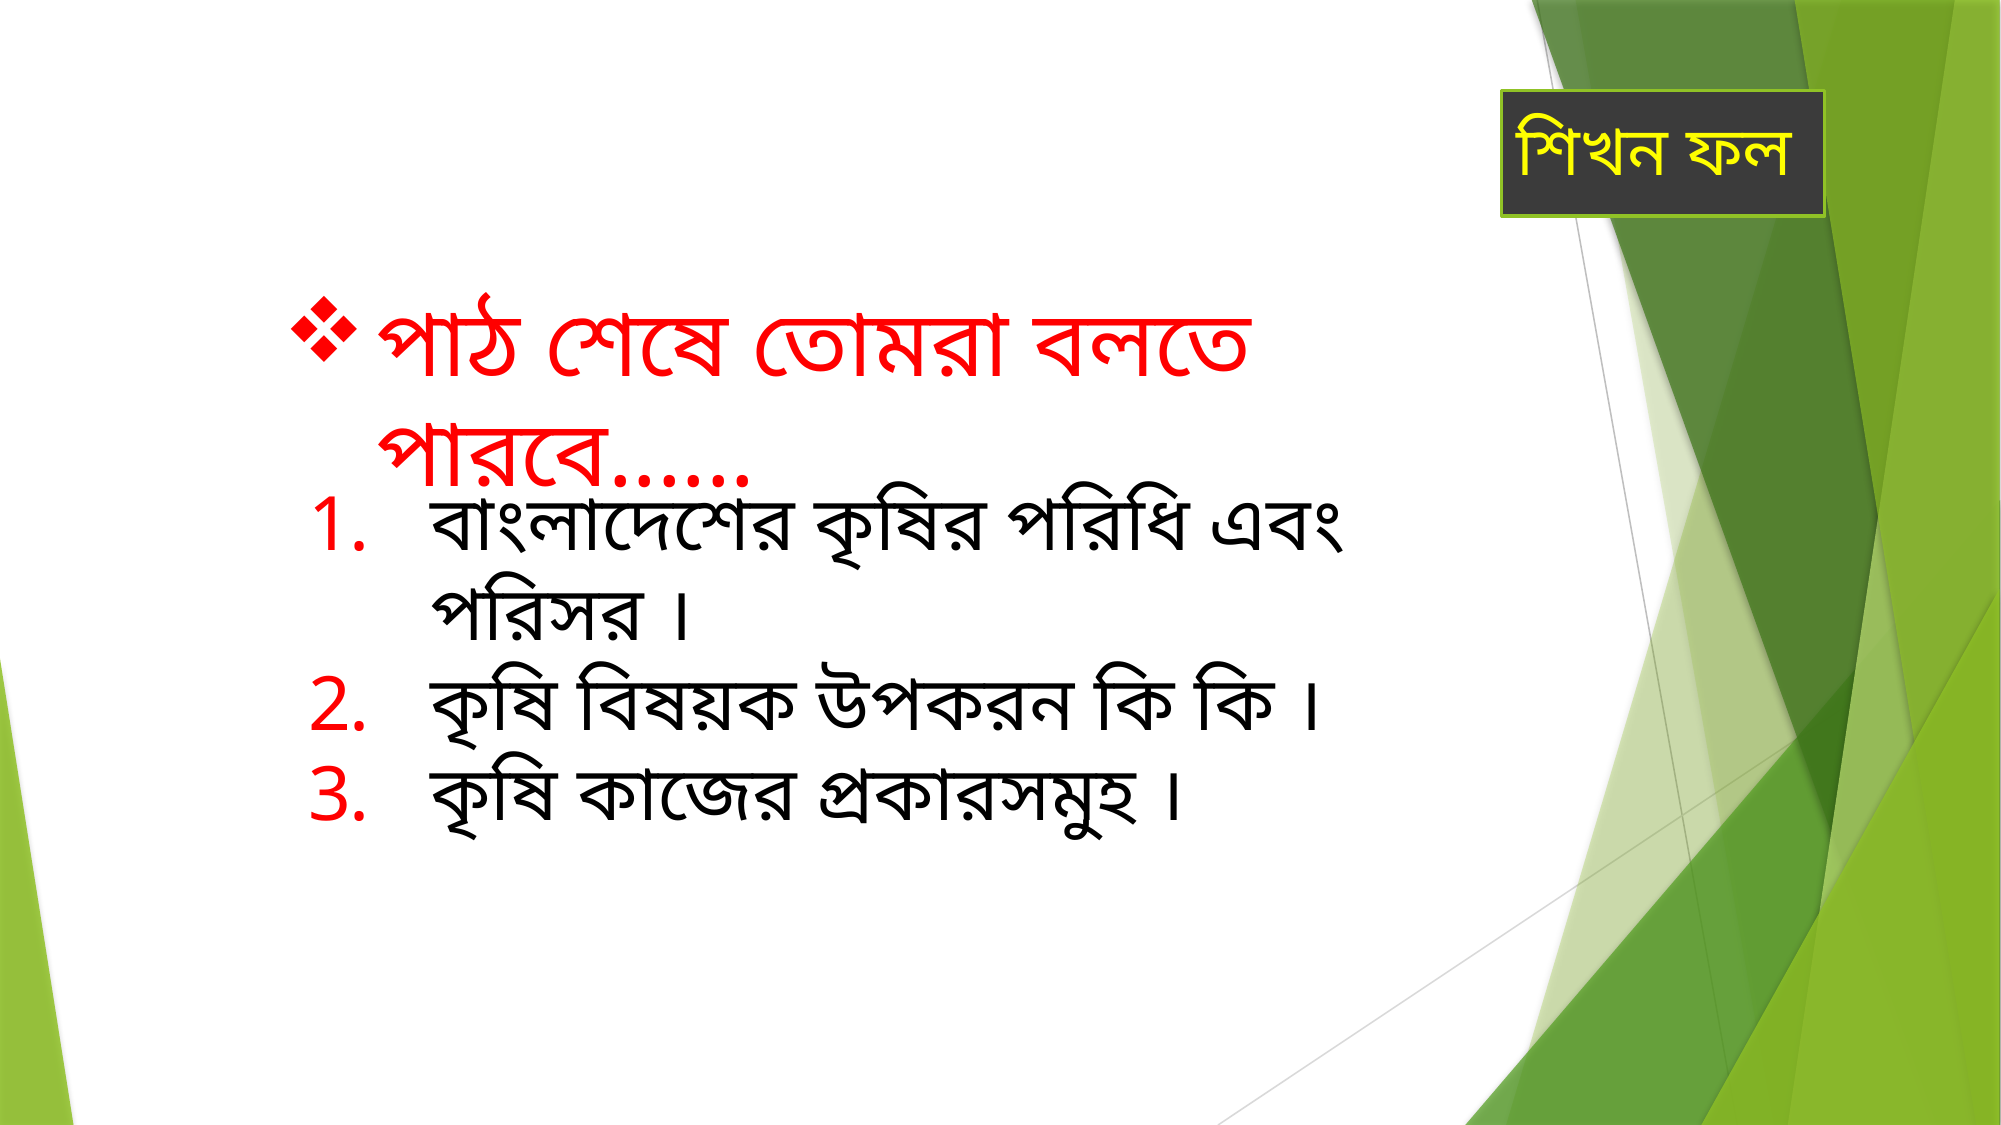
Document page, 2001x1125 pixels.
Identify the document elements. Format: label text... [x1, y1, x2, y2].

text_box শিখন ফল [1500, 89, 1826, 218]
text_box বাংলাদেশের কৃষির পরিধি এবং পরিসর । কৃষি বিষয়ক উপকরন কি কি । কৃষি কাজের প্রকারসমুহ । [293, 523, 1393, 1058]
text_box পাঠ শেষে তোমরা বলতে পারবে...... [268, 311, 1469, 479]
